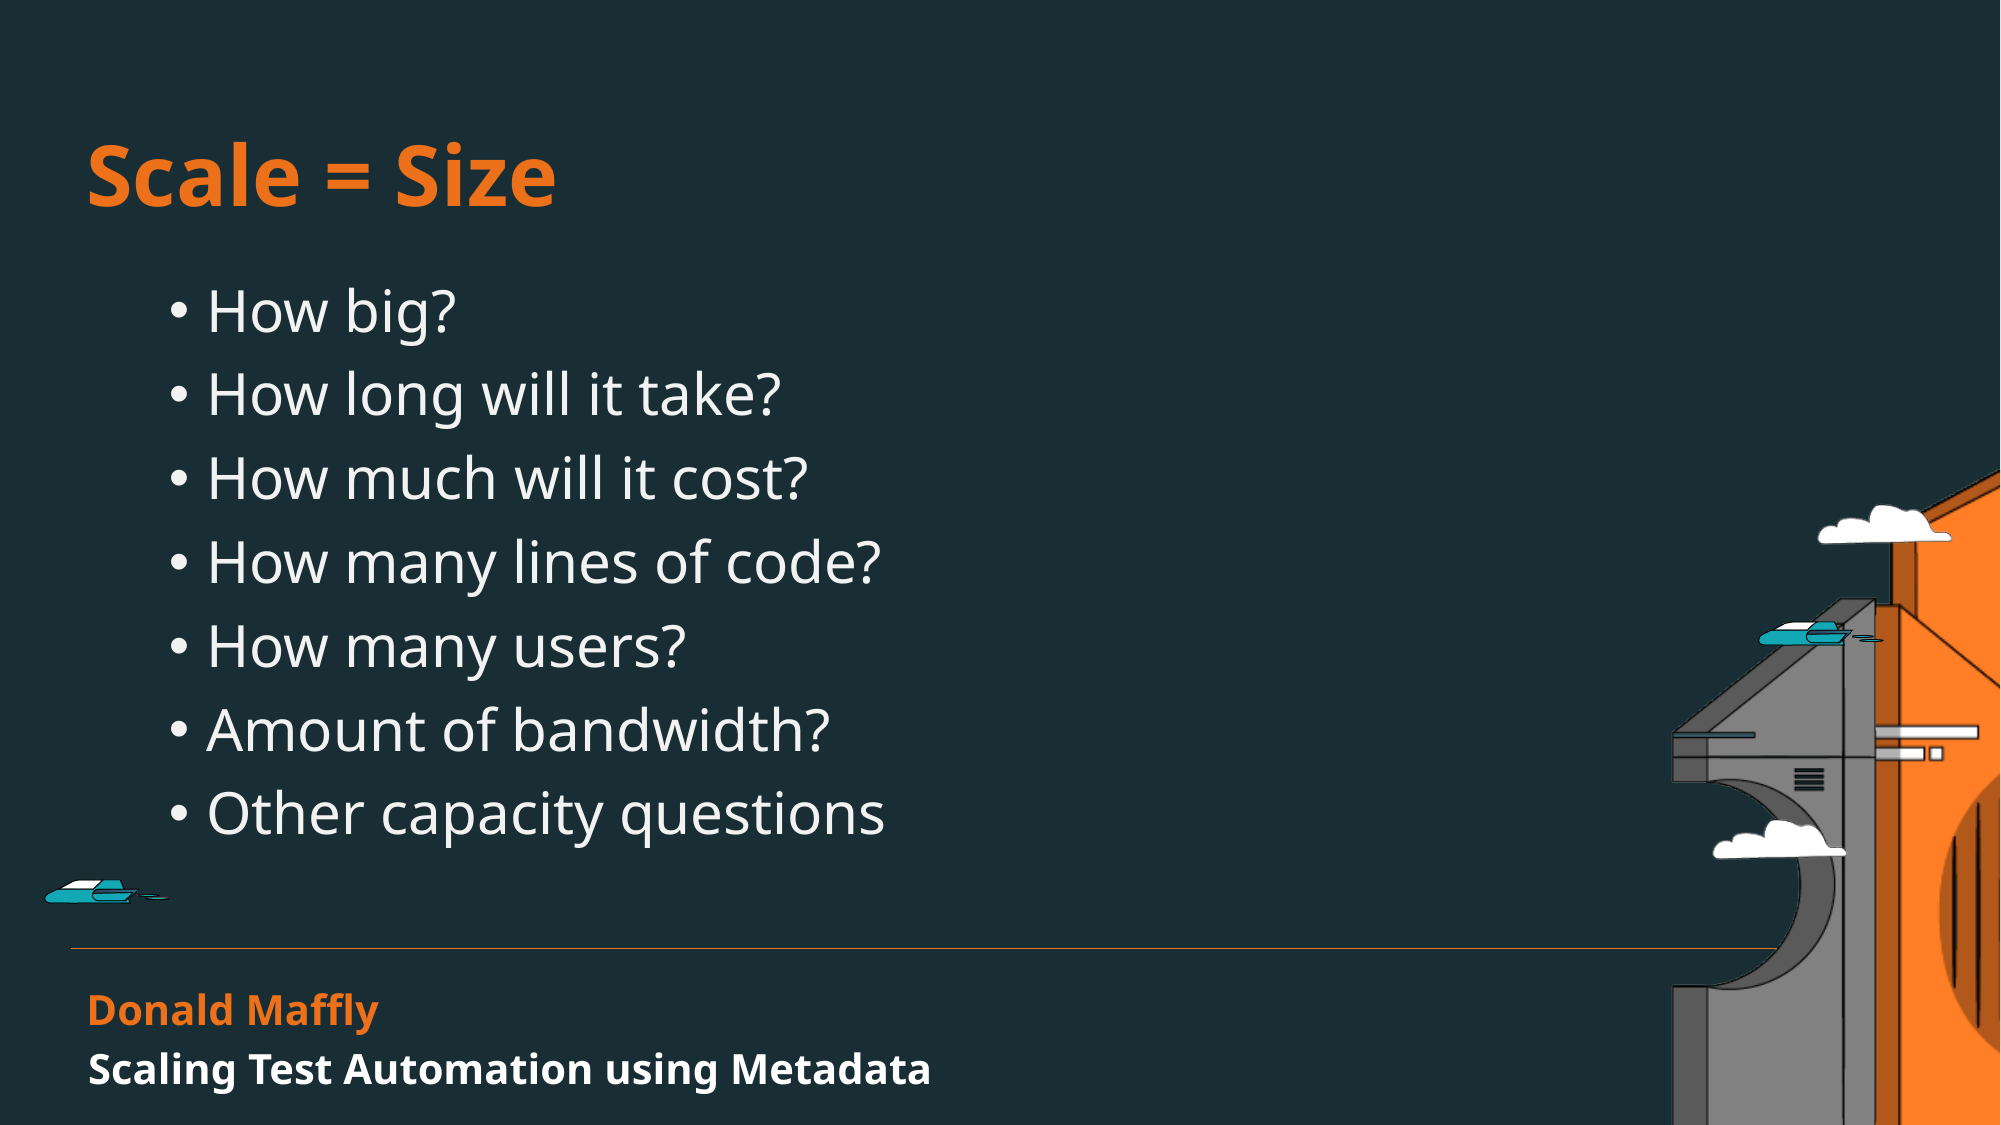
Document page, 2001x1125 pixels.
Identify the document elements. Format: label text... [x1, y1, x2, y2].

list Scaling Test Automation using Metadata [73, 1041, 1041, 1094]
picture [1633, 391, 2001, 1125]
list Scale = Size [71, 126, 1478, 233]
list How big? How long will it take? How much will it cost? How many lines of code? How many users? Amount of bandwidth? Other capacity questions [153, 274, 1879, 989]
list Donald Maffly [71, 981, 786, 1034]
picture [0, 834, 153, 930]
